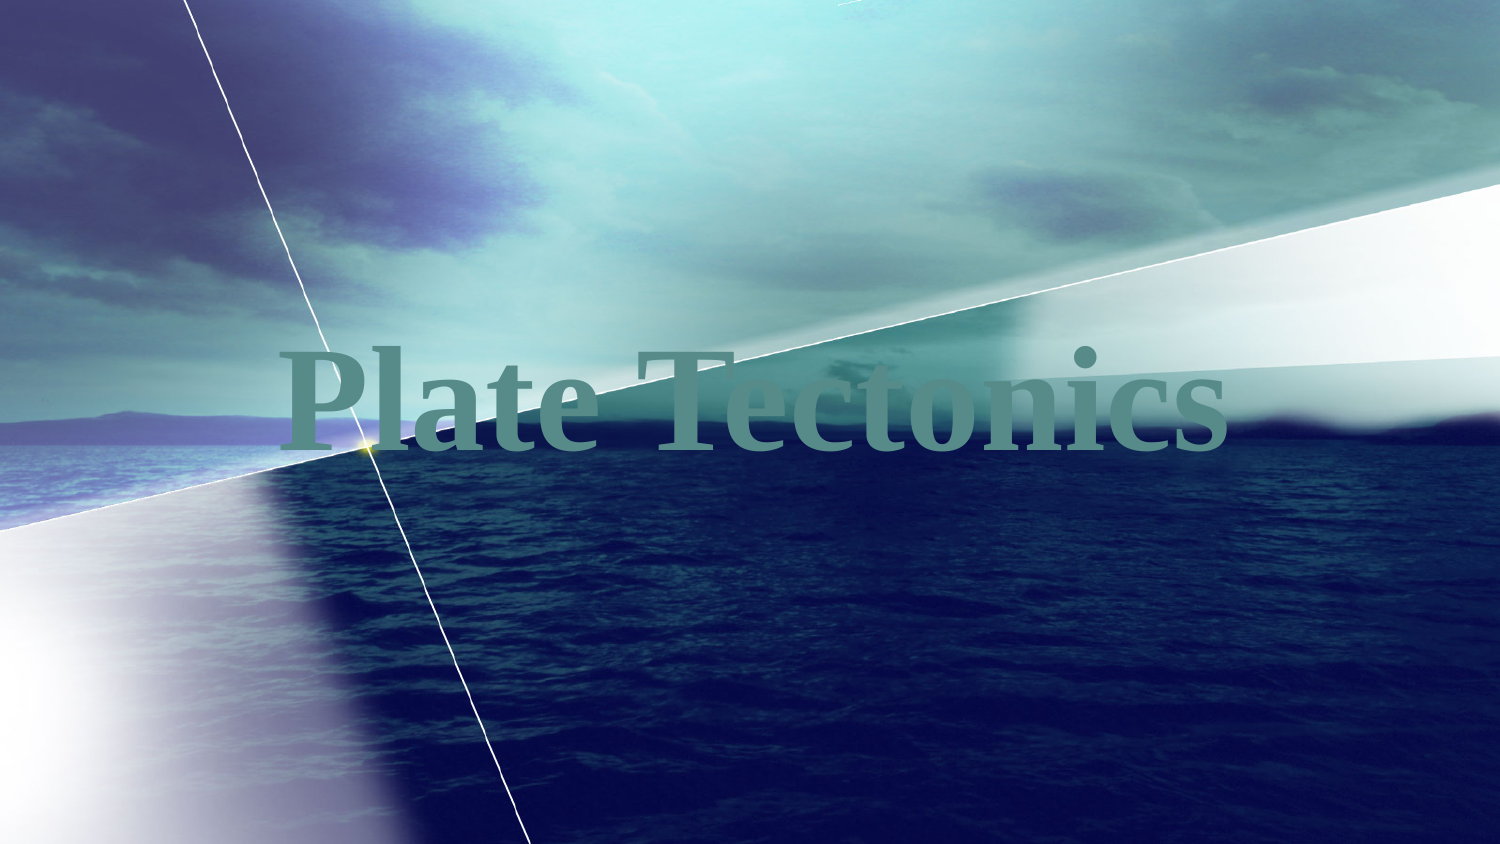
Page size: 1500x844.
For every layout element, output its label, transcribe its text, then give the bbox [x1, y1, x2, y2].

title Plate Tectonics [262, 334, 1326, 448]
picture [0, 0, 1500, 844]
